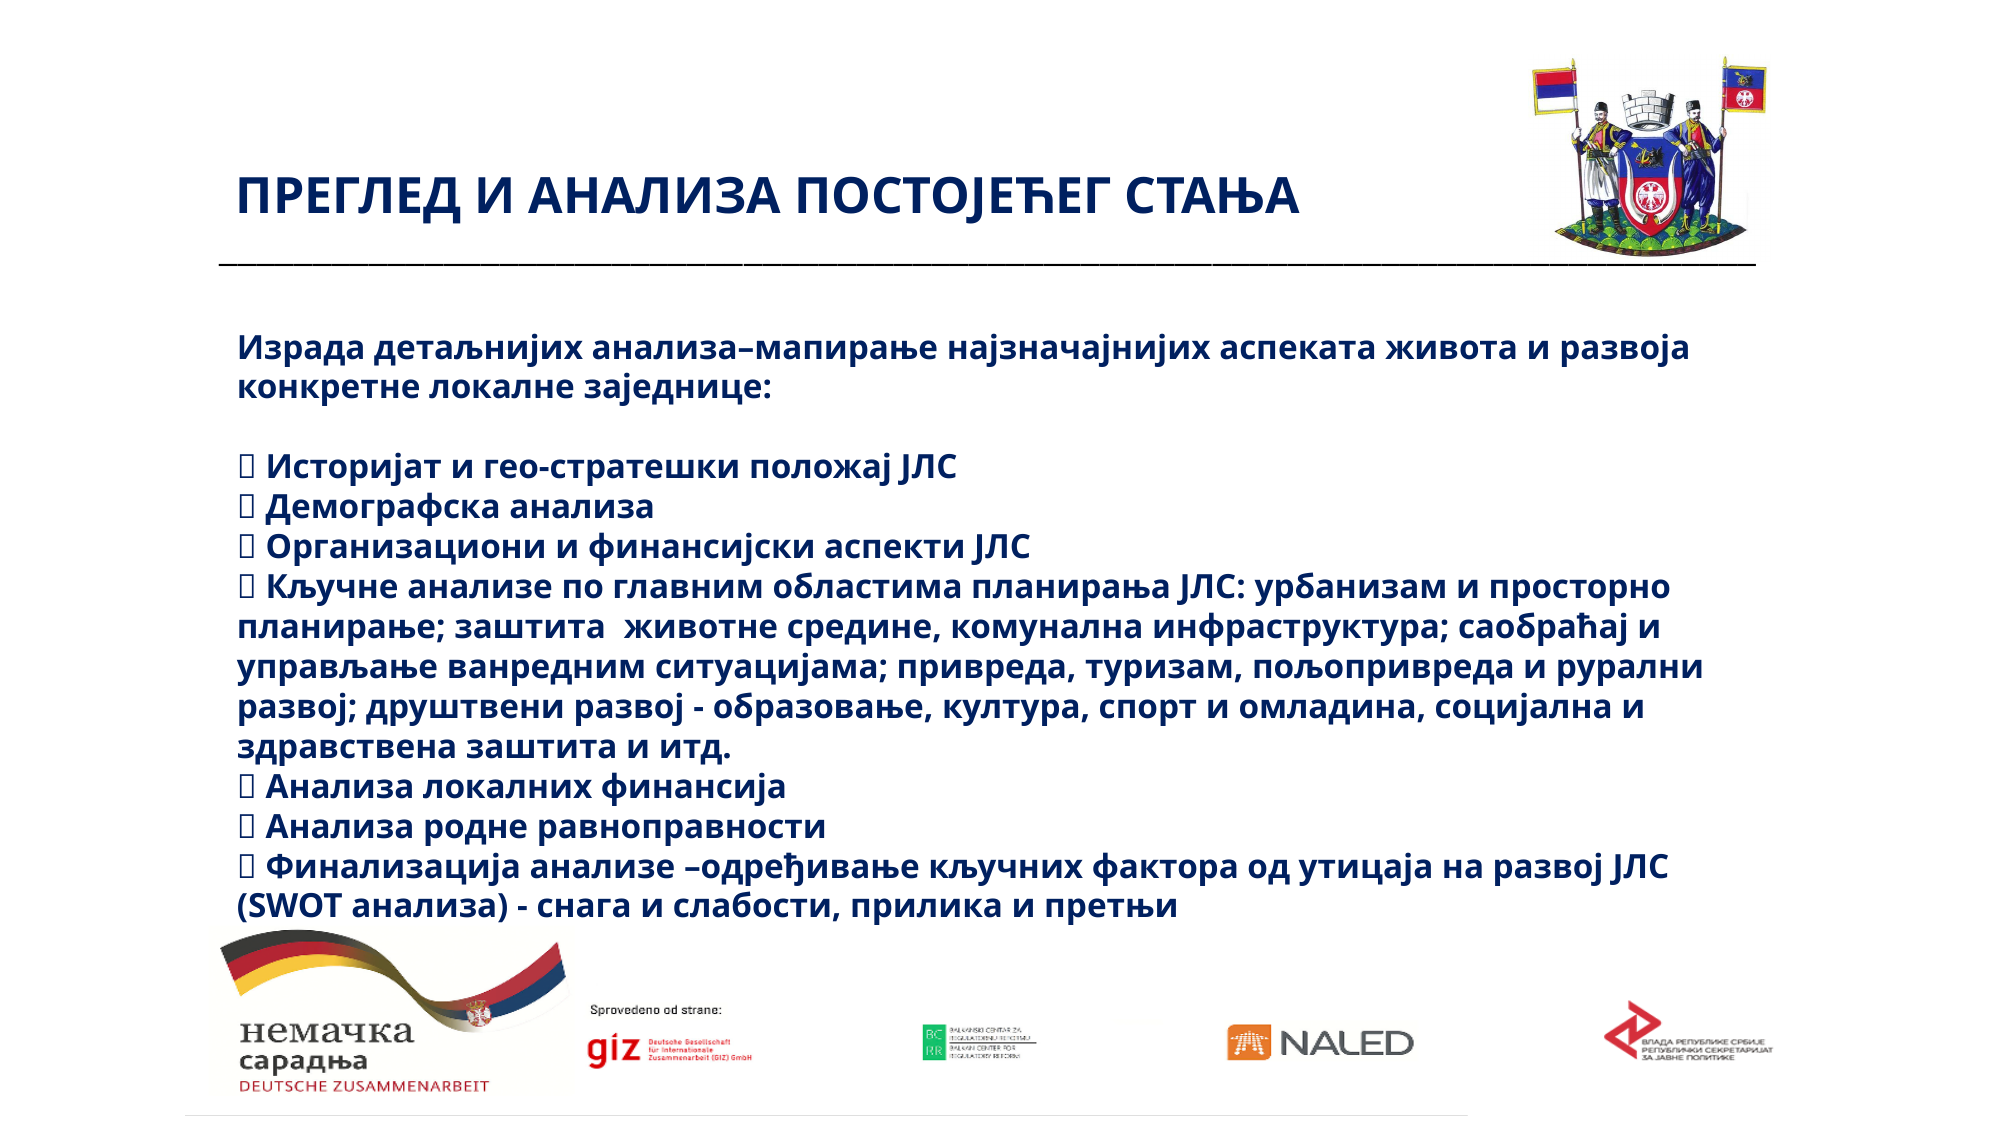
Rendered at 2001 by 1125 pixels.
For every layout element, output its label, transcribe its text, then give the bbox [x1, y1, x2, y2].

text_box Израда детаљнијих анализа–мапирање најзначајнијих аспеката живота и развоја конкретне локалне заједнице:  Историјат и гео-стратешки положај ЈЛС  Демографска анализа  Организациони и финансијски аспекти ЈЛС  Кључне анализе по главним областима планирања ЈЛС: урбанизам и просторно планирање; заштита животне средине, комунална инфраструктура; саобраћај и управљање ванредним ситуацијама; привреда, туризам, пољопривреда и рурални развој; друштвени развој - образовање, култура, спорт и омладина, социјална и здравствена заштита и итд.  Анализа локалних финансија  Анализа родне равноправности  Финализација анализе –одређивање кључних фактора од утицаја на развој ЈЛС (SWOT анализа) - снага и слабости, прилика и претњи [222, 318, 1747, 908]
picture [185, 908, 1796, 1119]
picture [1528, 54, 1771, 262]
text_box ПРЕГЛЕД И АНАЛИЗА ПОСТОЈЕЋЕГ СТАЊА __________________________________________________________________________________ [204, 111, 1777, 367]
